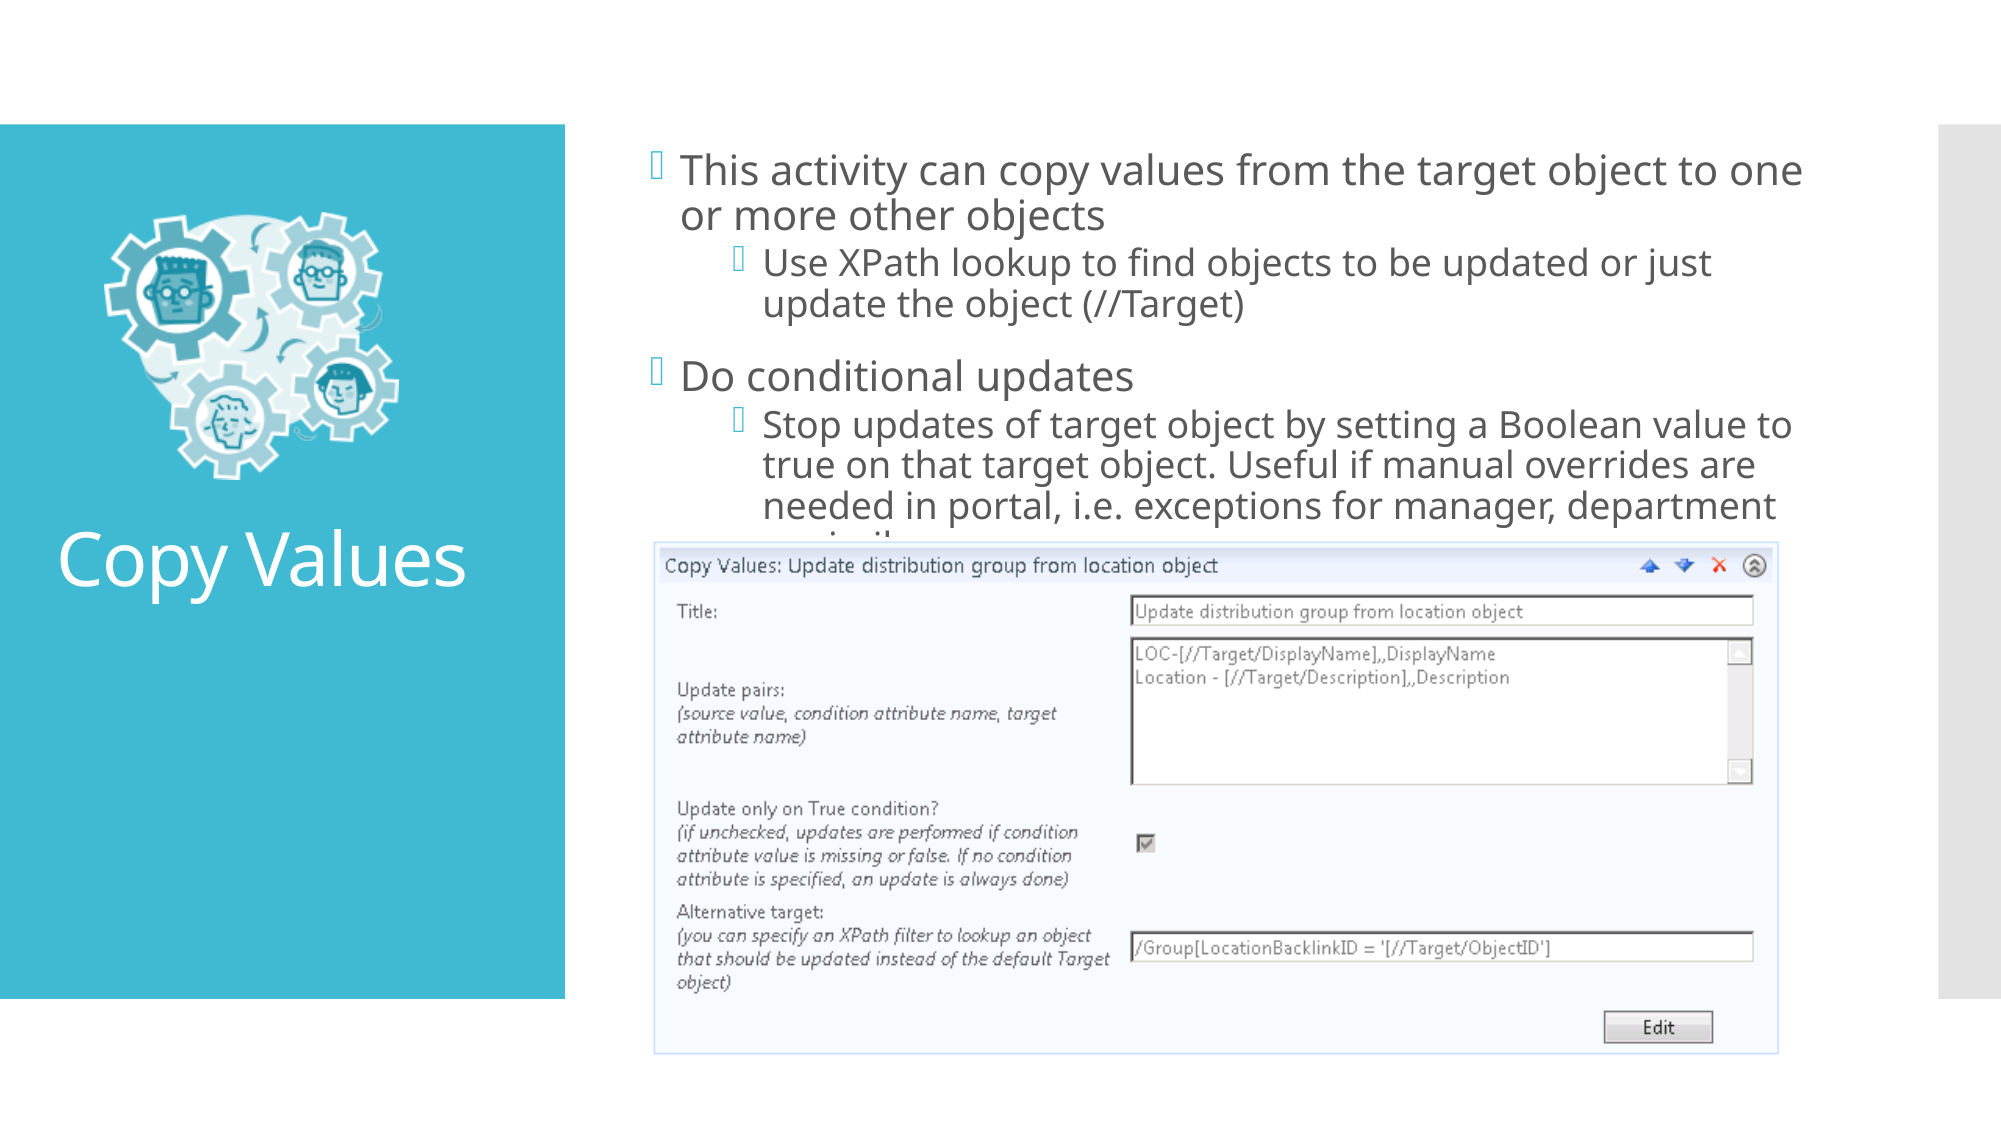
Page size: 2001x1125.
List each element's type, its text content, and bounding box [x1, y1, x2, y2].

picture [104, 212, 400, 481]
picture [645, 537, 1788, 1062]
list This activity can copy values ​​from the target object to one or more other objects Use XPath lookup to find objects to be updated or just update the object (//Target) Do conditional updates Stop updates of target object by setting a Boolean value to true on that target object. Useful if manual overrides are needed in portal, i.e. exceptions for manager, department or similar [634, 141, 1835, 982]
title Copy Values [41, 184, 525, 940]
